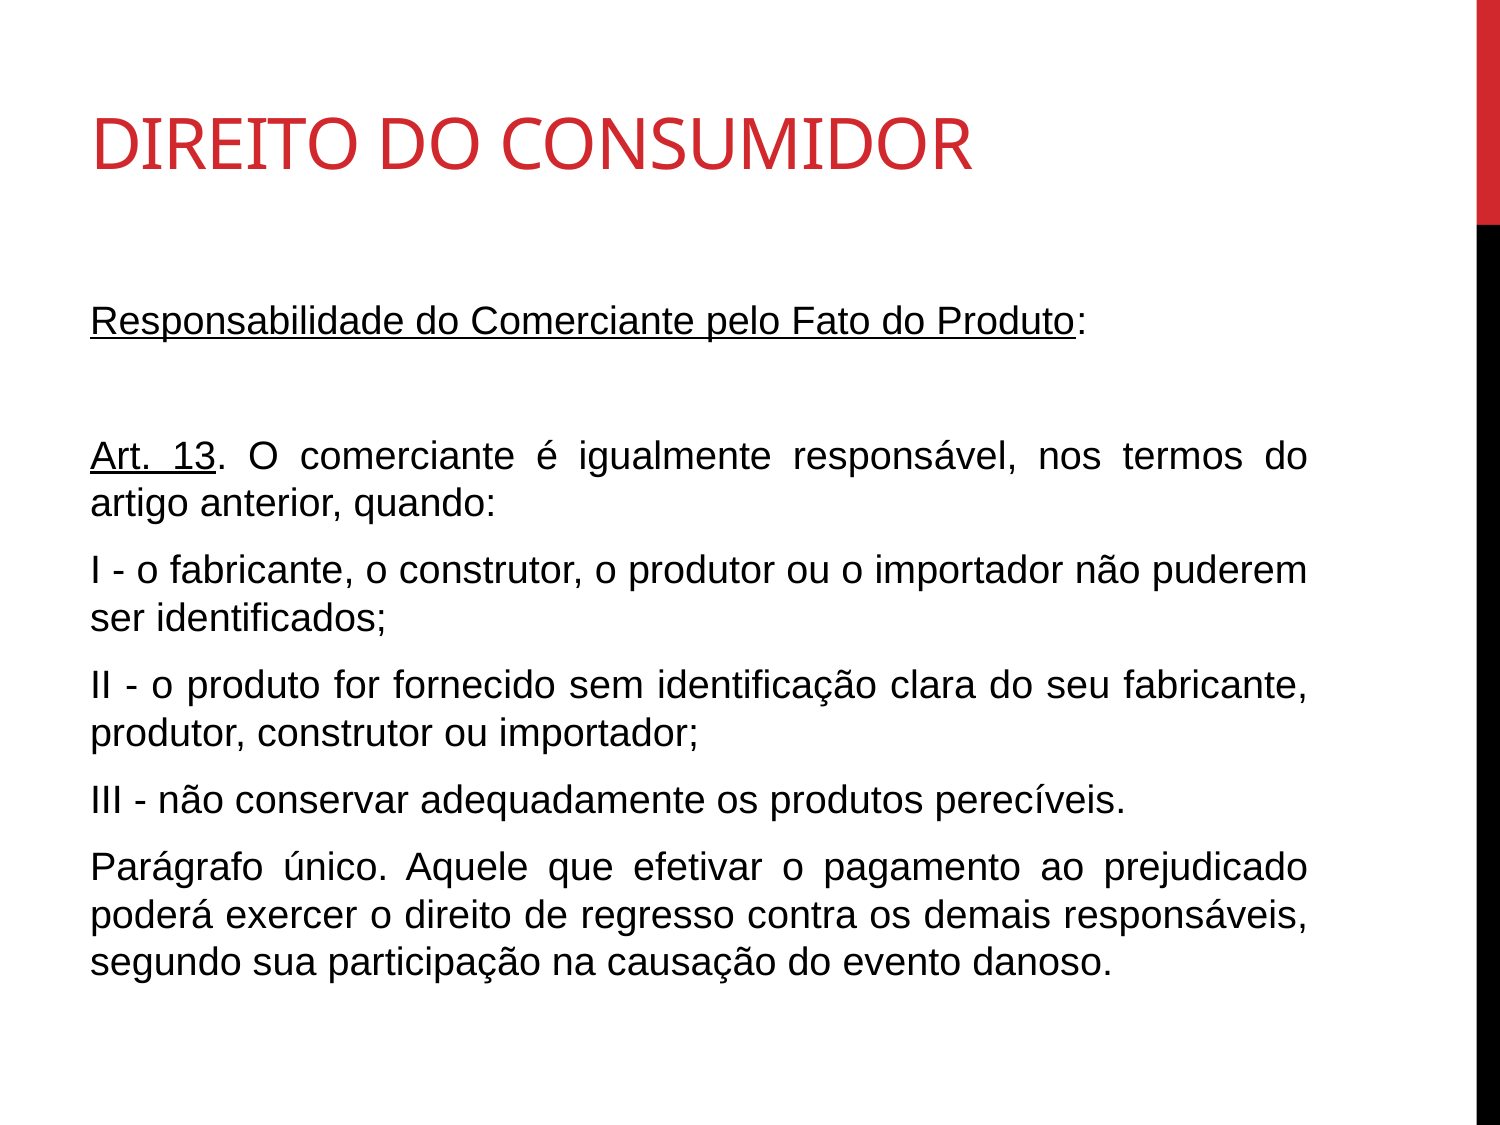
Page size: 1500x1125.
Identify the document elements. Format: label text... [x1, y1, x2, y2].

list Responsabilidade do Comerciante pelo Fato do Produto: Art. 13. O comerciante é igualmente responsável, nos termos do artigo anterior, quando: I - o fabricante, o construtor, o produtor ou o importador não puderem ser identificados; II - o produto for fornecido sem identificação clara do seu fabricante, produtor, construtor ou importador; III - não conservar adequadamente os produtos perecíveis. Parágrafo único. Aquele que efetivar o pagamento ao prejudicado poderá exercer o direito de regresso contra os demais responsáveis, segundo sua participação na causação do evento danoso. [75, 287, 1325, 1005]
title Direito do consumidor [75, 90, 1400, 191]
